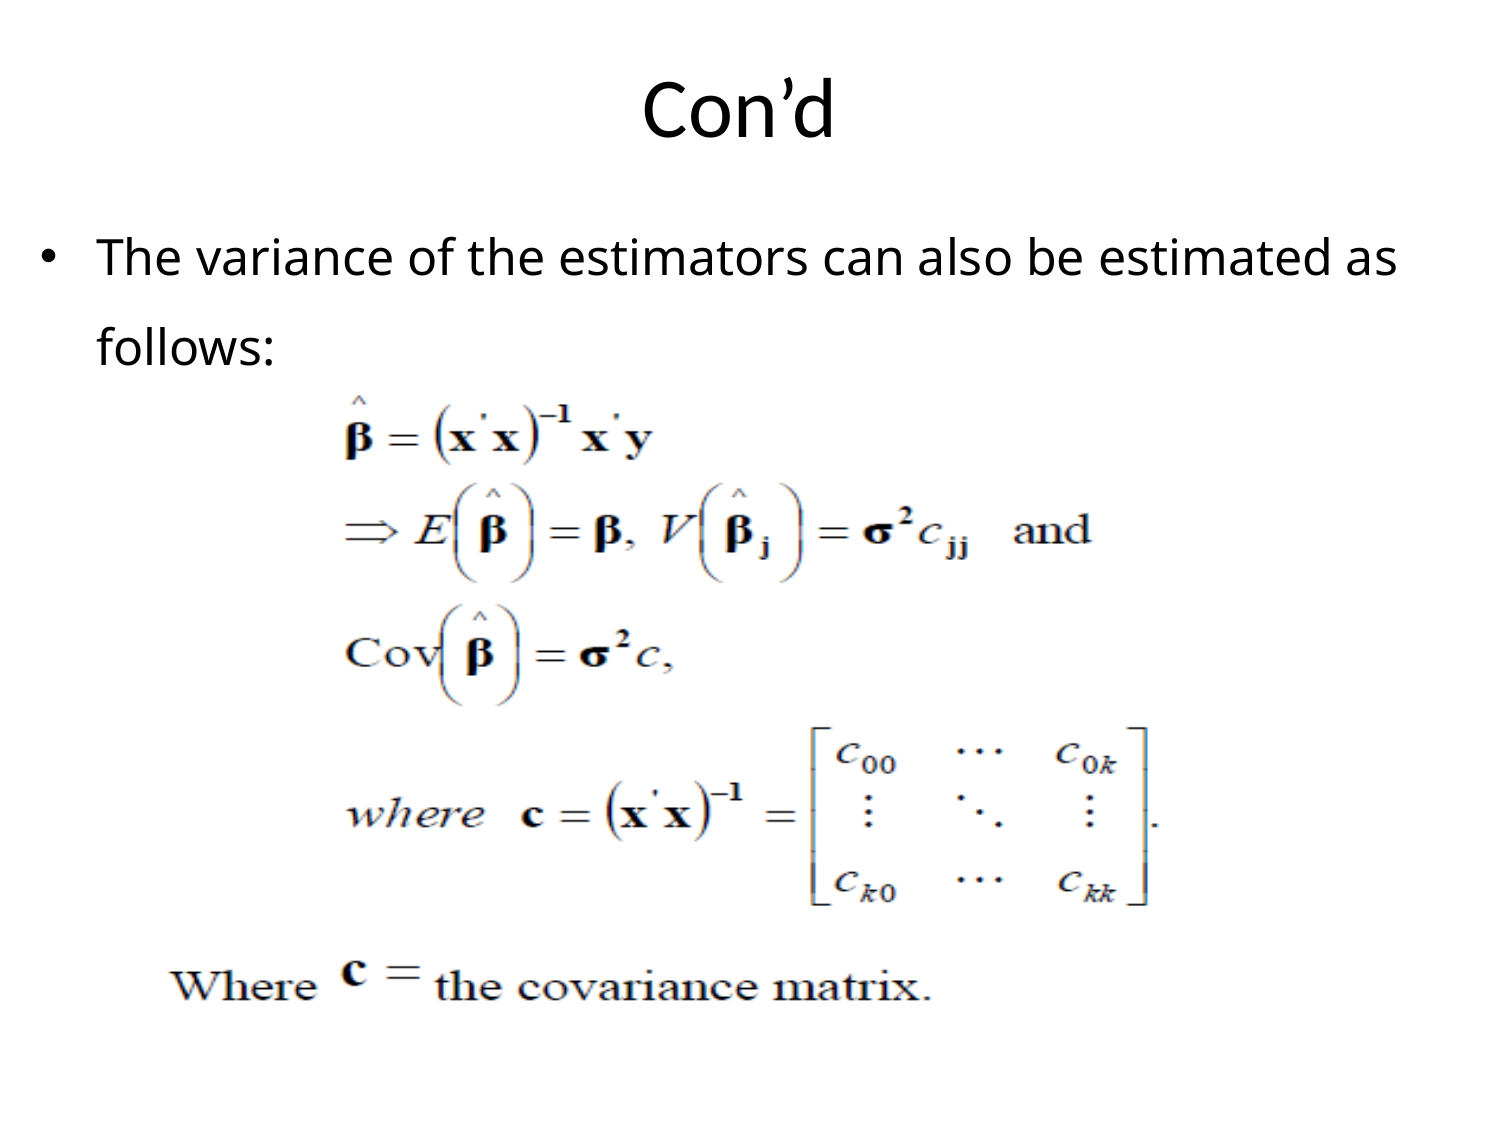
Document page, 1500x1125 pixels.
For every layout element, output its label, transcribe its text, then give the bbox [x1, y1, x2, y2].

list The variance of the estimators can also be estimated as follows: [24, 187, 1463, 1075]
title Con’d [75, 45, 1425, 163]
picture [112, 387, 1288, 1038]
